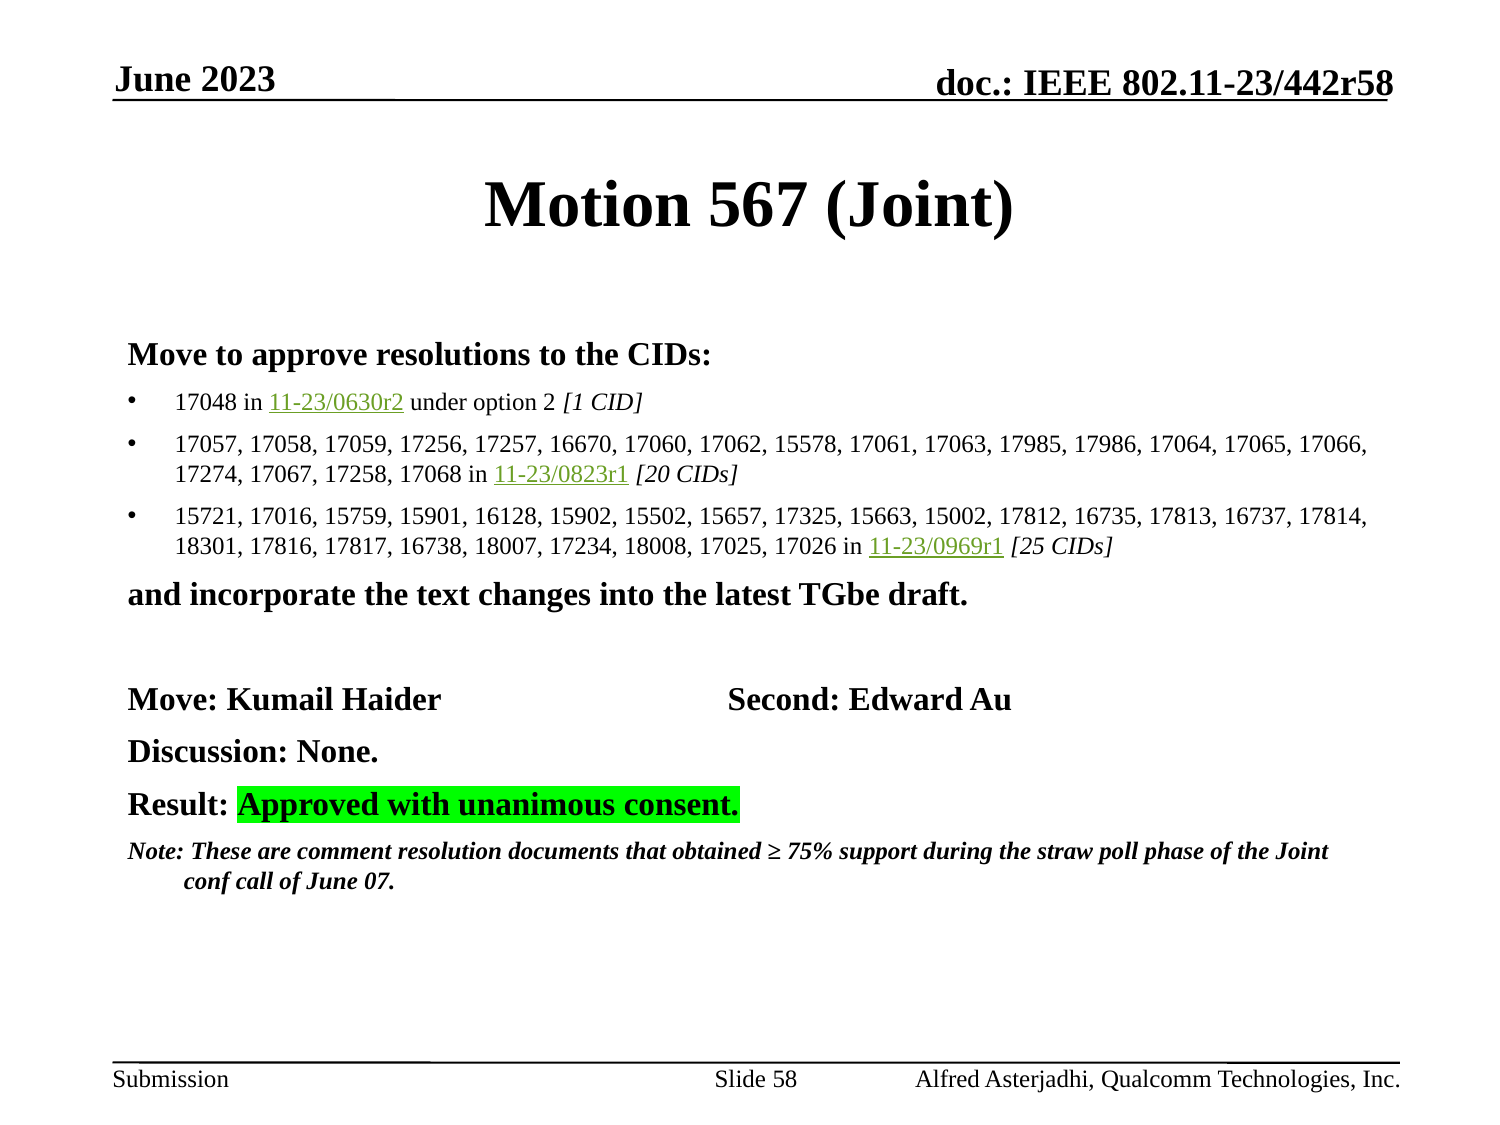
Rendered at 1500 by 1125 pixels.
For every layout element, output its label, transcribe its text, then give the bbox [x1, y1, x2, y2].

slide_number Slide 58 [712, 1061, 800, 1123]
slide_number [114, 54, 423, 100]
list Move to approve resolutions to the CIDs: 17048 in 11-23/0630r2 under option 2 [1 CID] 17057, 17058, 17059, 17256, 17257, 16670, 17060, 17062, 15578, 17061, 17063, 17985, 17986, 17064, 17065, 17066, 17274, 17067, 17258, 17068 in 11-23/0823r1 [20 CIDs] 15721, 17016, 15759, 15901, 16128, 15902, 15502, 15657, 17325, 15663, 15002, 17812, 16735, 17813, 16737, 17814, 18301, 17816, 17817, 16738, 18007, 17234, 18008, 17025, 17026 in 11-23/0969r1 [25 CIDs] and incorporate the text changes into the latest TGbe draft. Move: Kumail Haider Second: Edward Au Discussion: None. Result: Approved with unanimous consent. Note: These are comment resolution documents that obtained ≥ 75% support during the straw poll phase of the Joint conf call of June 07. [112, 324, 1388, 1063]
title Motion 567 (Joint) [112, 112, 1388, 288]
footer Alfred Asterjadhi, Qualcomm Technologies, Inc. [878, 1061, 1402, 1093]
